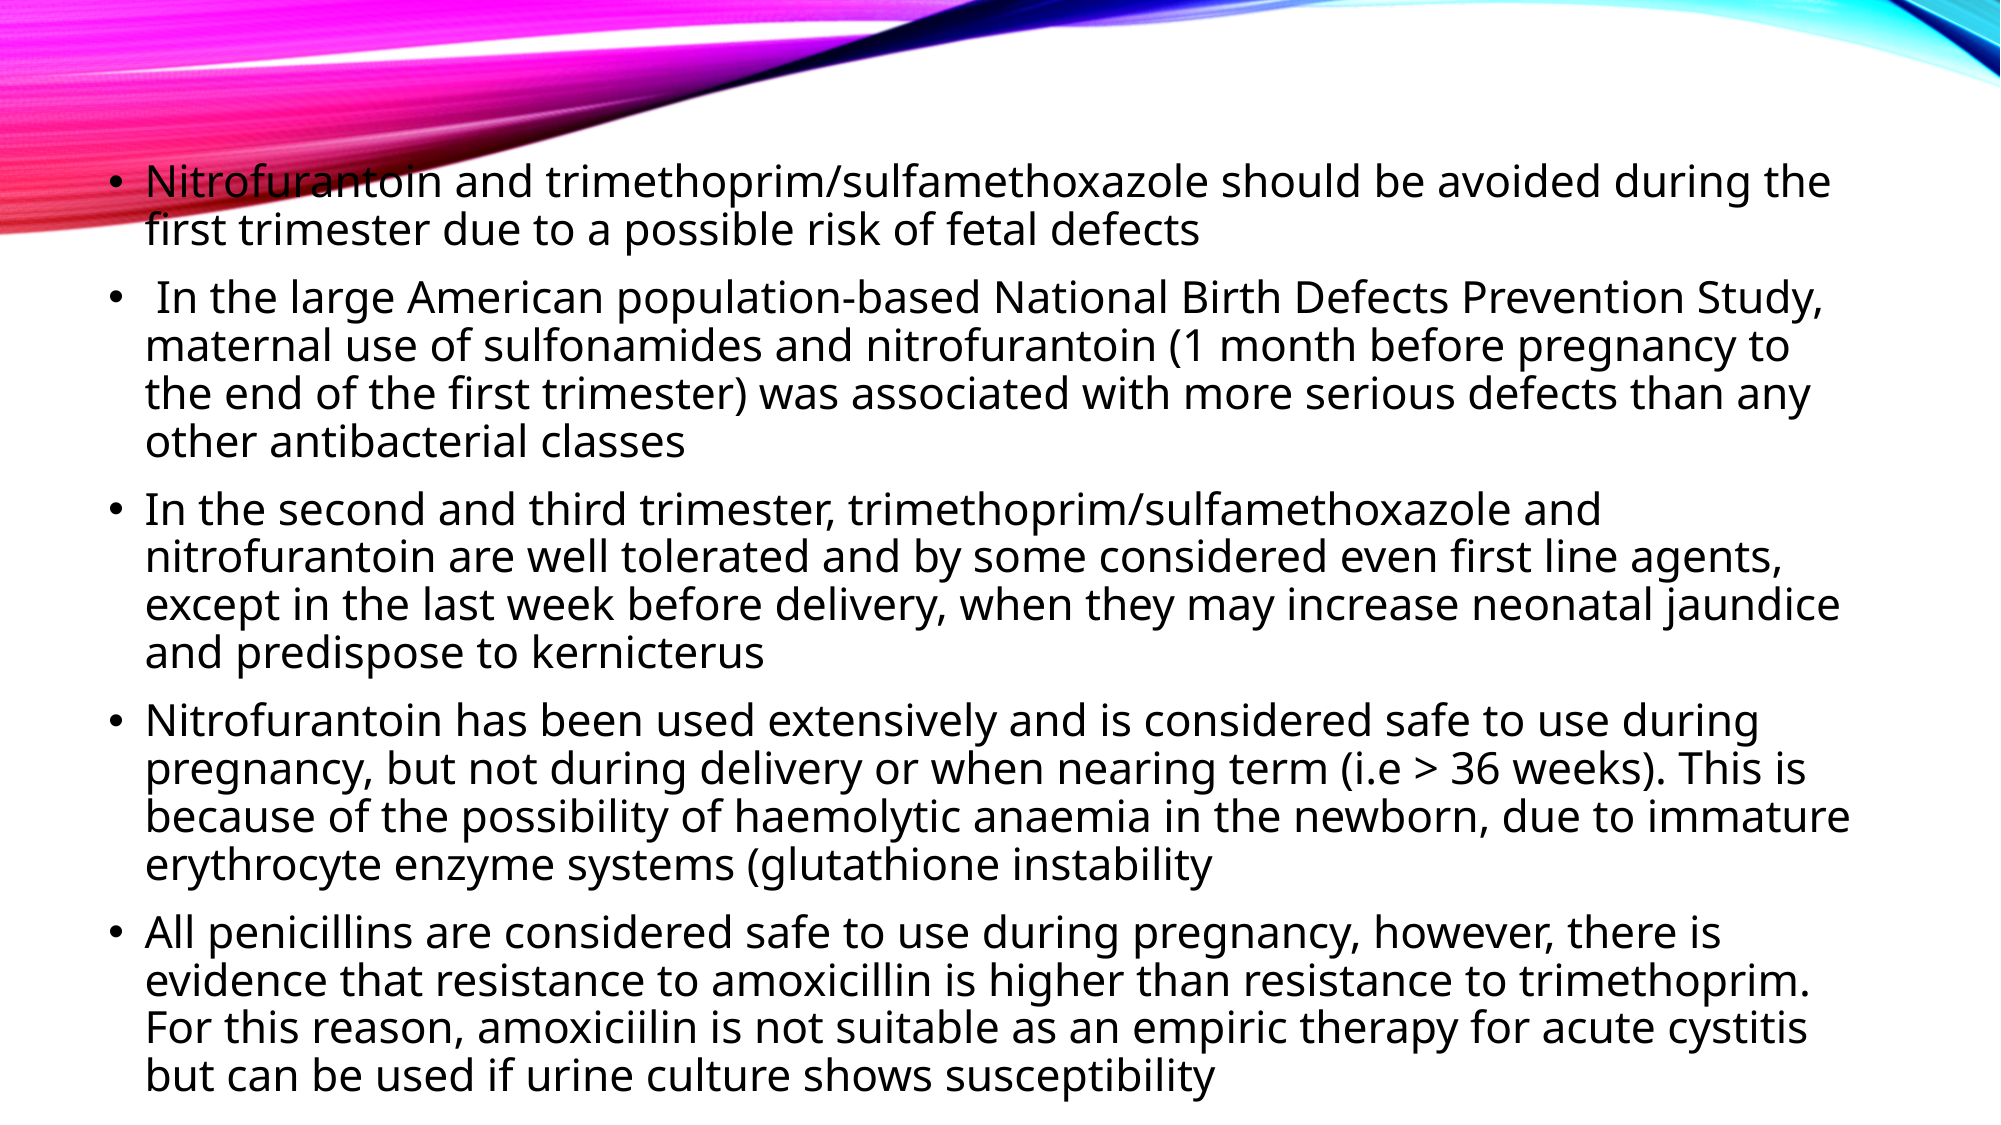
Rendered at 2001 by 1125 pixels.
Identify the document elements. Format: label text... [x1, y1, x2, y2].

picture [1910, 0, 2000, 45]
list Nitrofurantoin and trimethoprim/sulfamethoxazole should be avoided during the first trimester due to a possible risk of fetal defects In the large American population-based National Birth Defects Prevention Study, maternal use of sulfonamides and nitrofurantoin (1 month before pregnancy to the end of the first trimester) was associated with more serious defects than any other antibacterial classes In the second and third trimester, trimethoprim/sulfamethoxazole and nitrofurantoin are well tolerated and by some considered even first line agents, except in the last week before delivery, when they may increase neonatal jaundice and predispose to kernicterus Nitrofurantoin has been used extensively and is considered safe to use during pregnancy, but not during delivery or when nearing term (i.e > 36 weeks). This is because of the possibility of haemolytic anaemia in the newborn, due to immature erythrocyte enzyme systems (glutathione instability All penicillins are considered safe to use during pregnancy, however, there is evidence that resistance to amoxicillin is higher than resistance to trimethoprim. For this reason, amoxiciilin is not suitable as an empiric therapy for acute cystitis but can be used if urine culture shows susceptibility [93, 151, 1869, 1110]
picture [0, 0, 2000, 237]
picture [1890, 0, 2000, 75]
